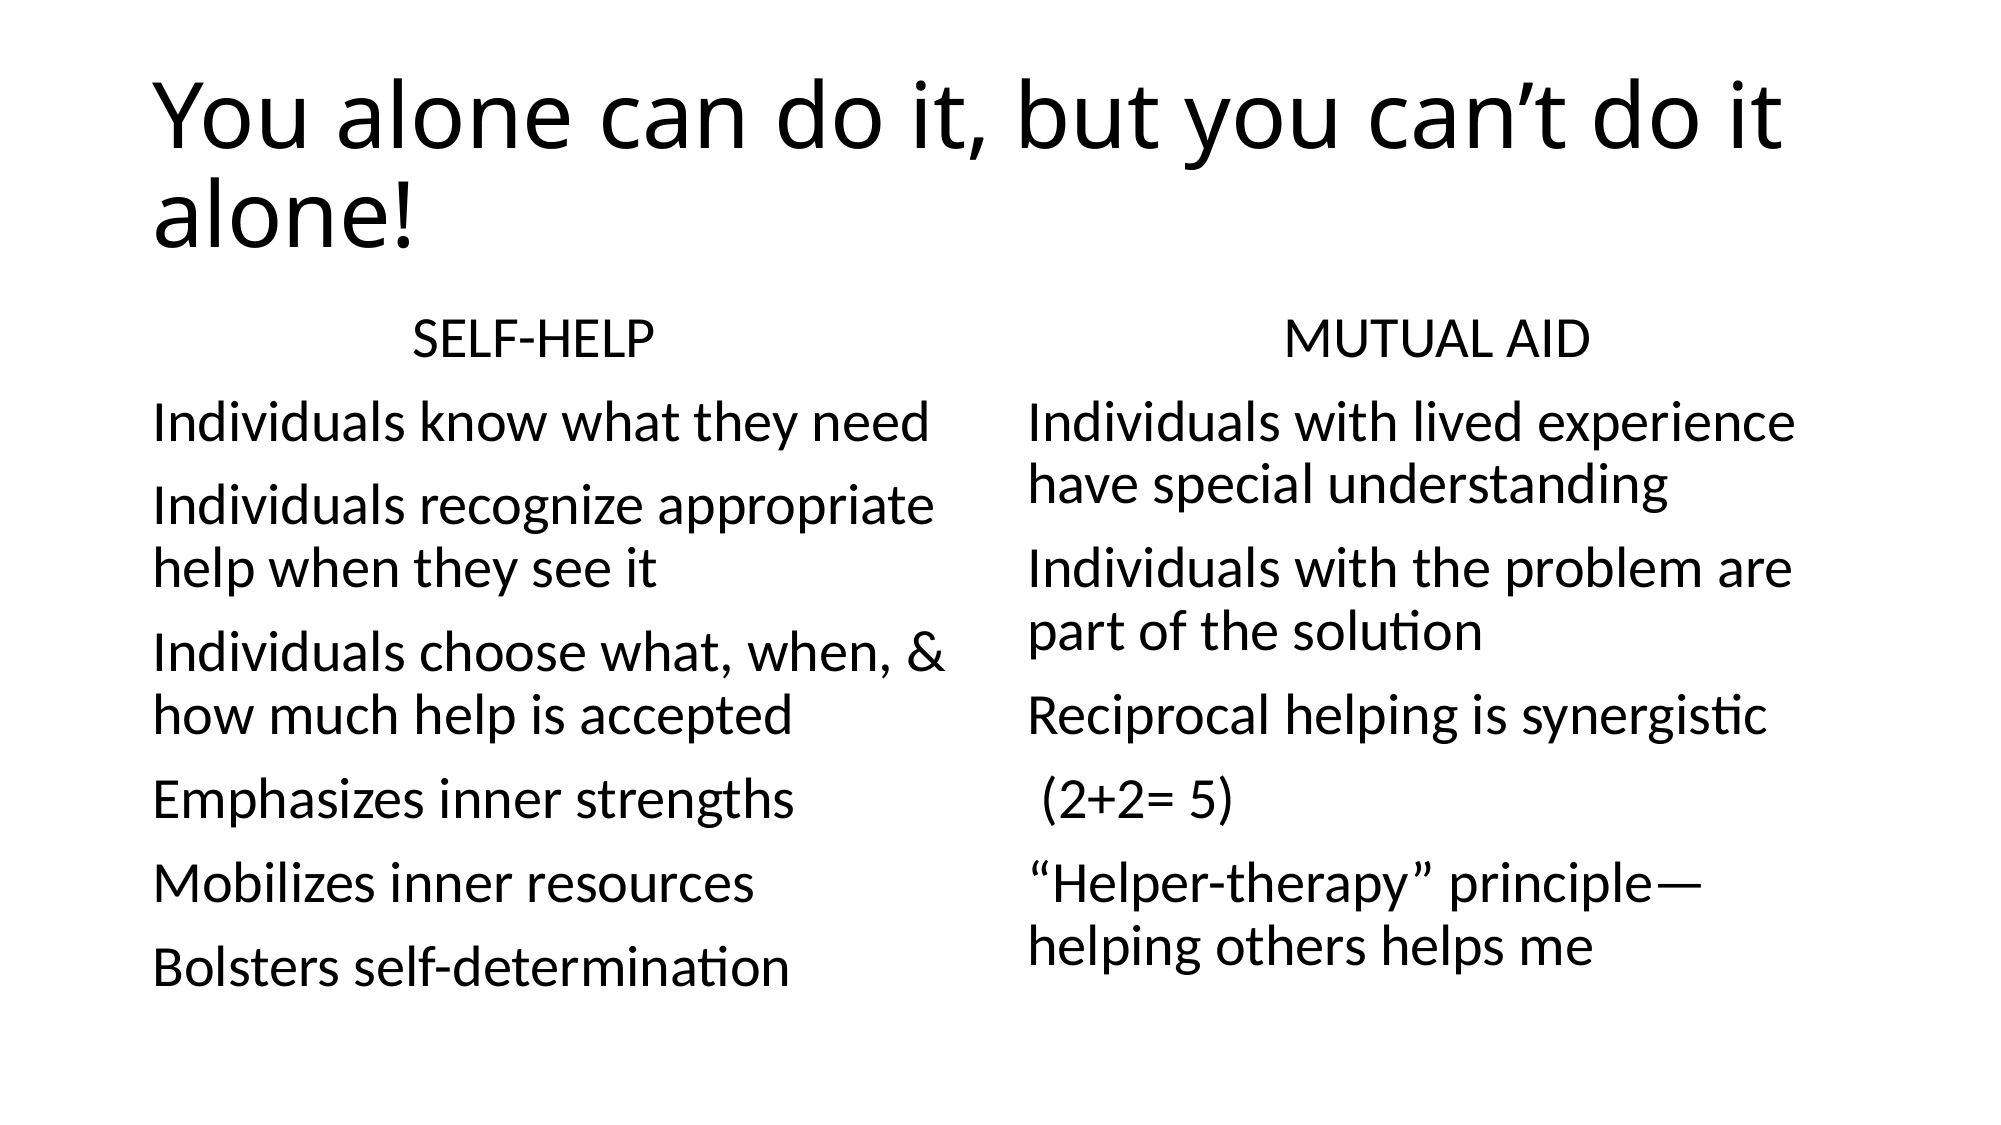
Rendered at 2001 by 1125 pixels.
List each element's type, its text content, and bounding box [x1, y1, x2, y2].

title You alone can do it, but you can’t do it alone! [137, 59, 1863, 278]
list MUTUAL AID Individuals with lived experience have special understanding Individuals with the problem are part of the solution Reciprocal helping is synergistic (2+2= 5) “Helper-therapy” principle—helping others helps me [1012, 299, 1863, 1014]
list SELF-HELP Individuals know what they need Individuals recognize appropriate help when they see it Individuals choose what, when, & how much help is accepted Emphasizes inner strengths Mobilizes inner resources Bolsters self-determination [137, 299, 988, 1014]
